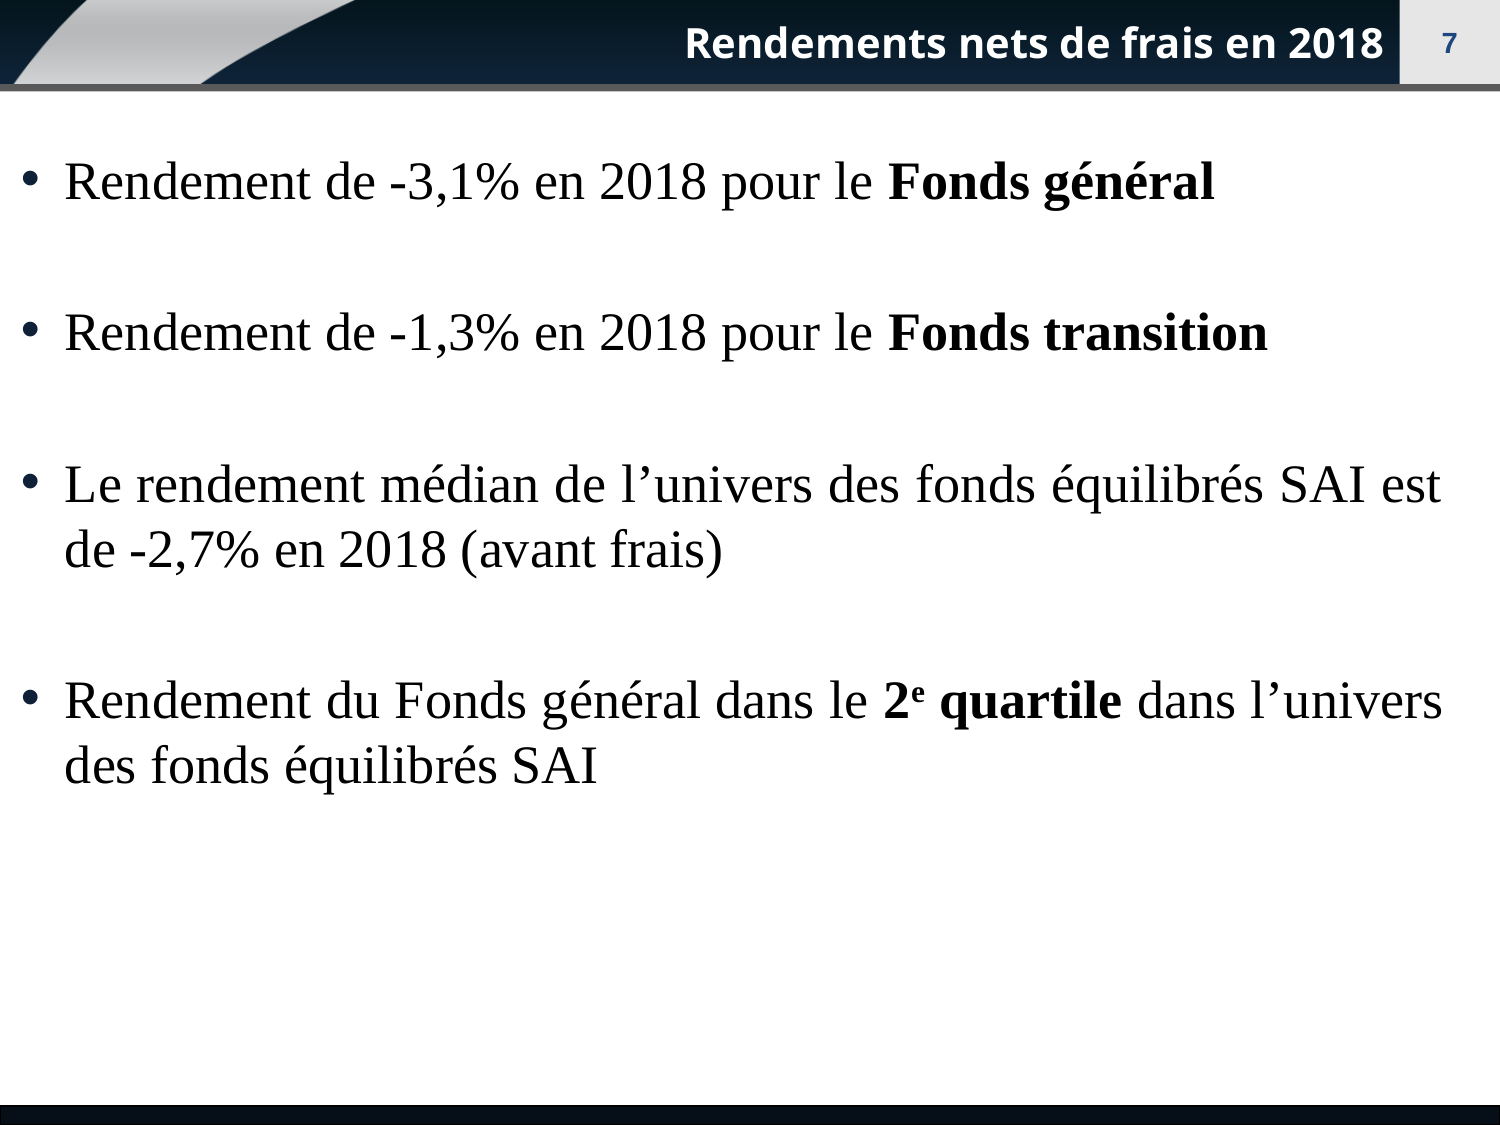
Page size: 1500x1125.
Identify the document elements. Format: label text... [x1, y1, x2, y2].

list Rendement de -3,1% en 2018 pour le Fonds général Rendement de -1,3% en 2018 pour le Fonds transition Le rendement médian de l’univers des fonds équilibrés SAI est de -2,7% en 2018 (avant frais) Rendement du Fonds général dans le 2e quartile dans l’univers des fonds équilibrés SAI [5, 101, 1459, 1047]
slide_number 7 [1399, 0, 1500, 84]
title Rendements nets de frais en 2018 [0, 0, 1399, 84]
